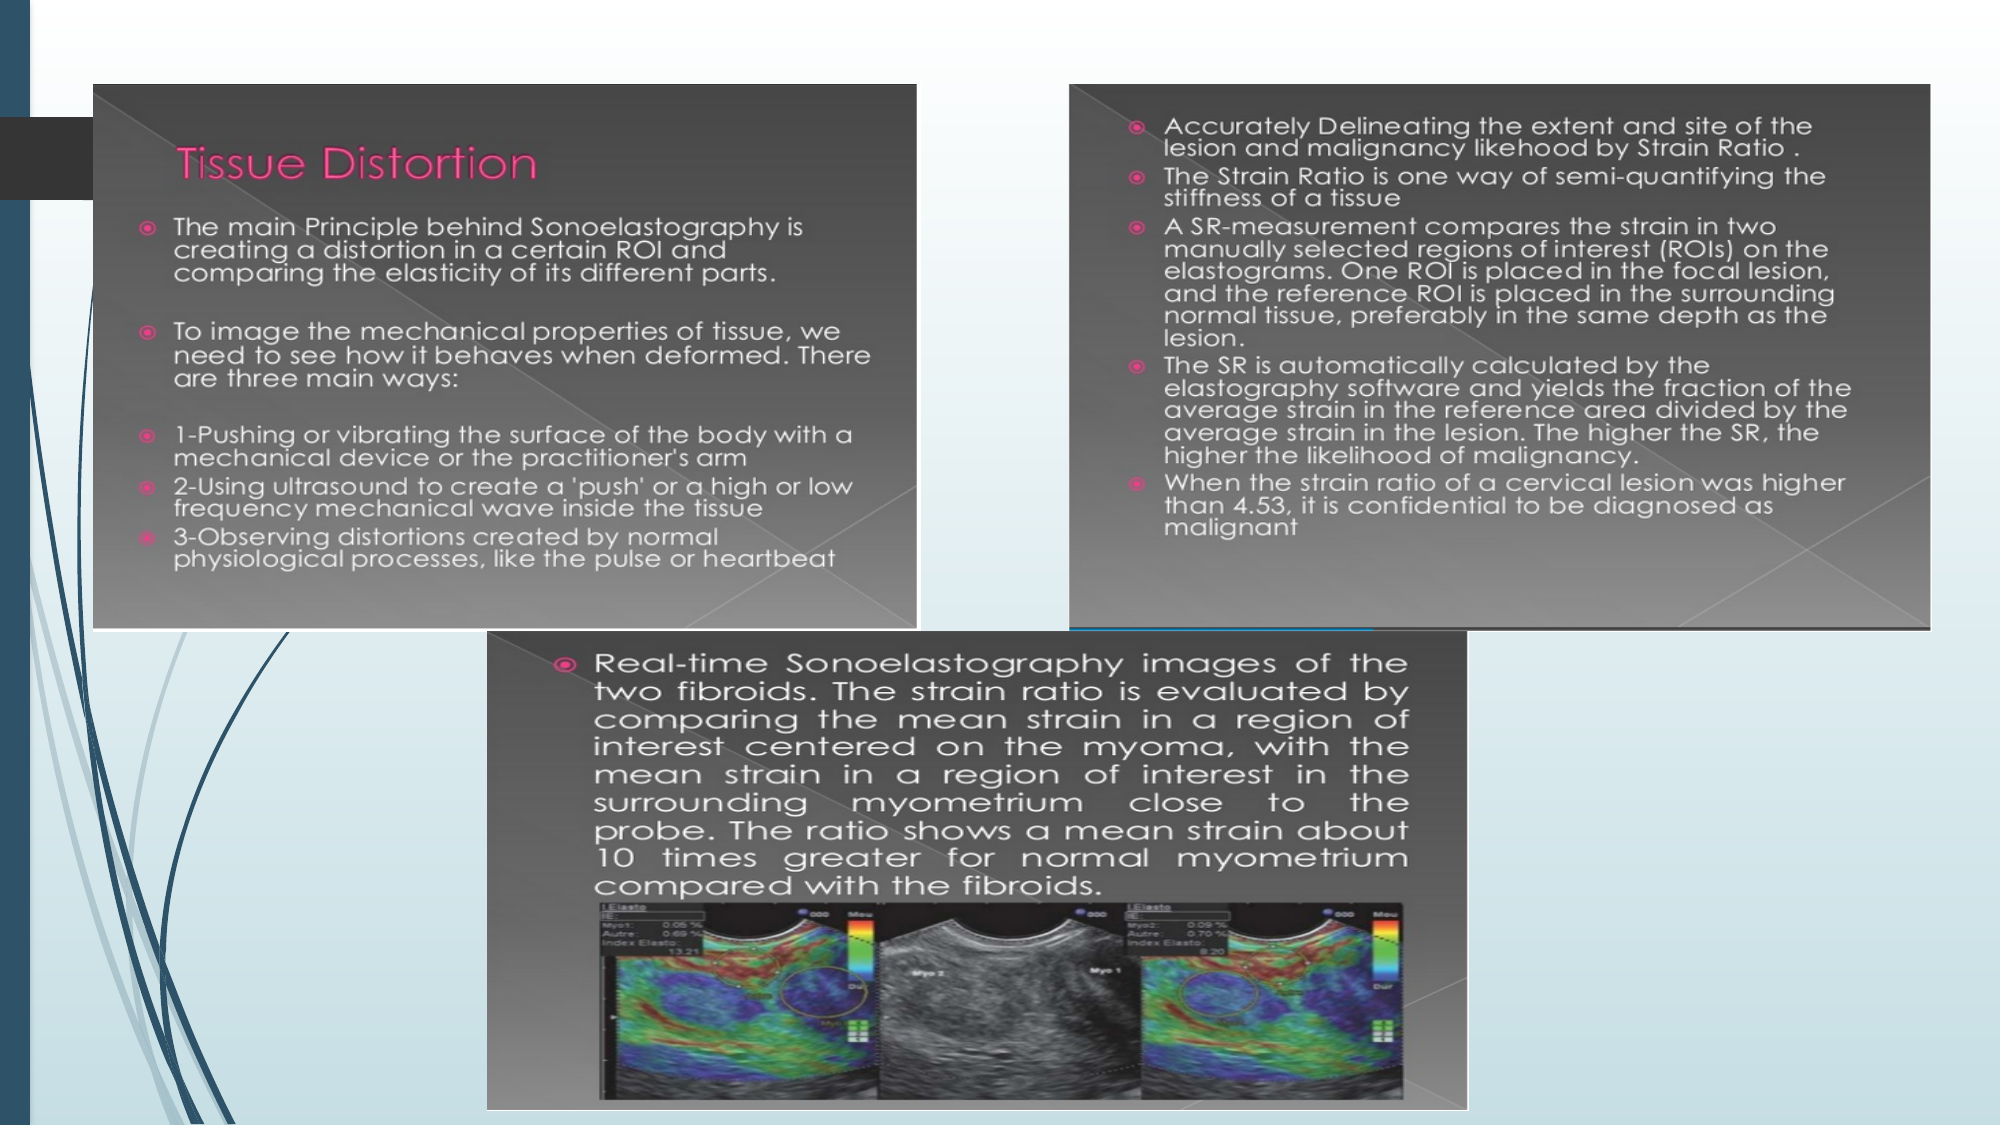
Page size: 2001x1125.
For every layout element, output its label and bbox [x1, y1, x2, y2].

picture [93, 84, 1933, 1111]
